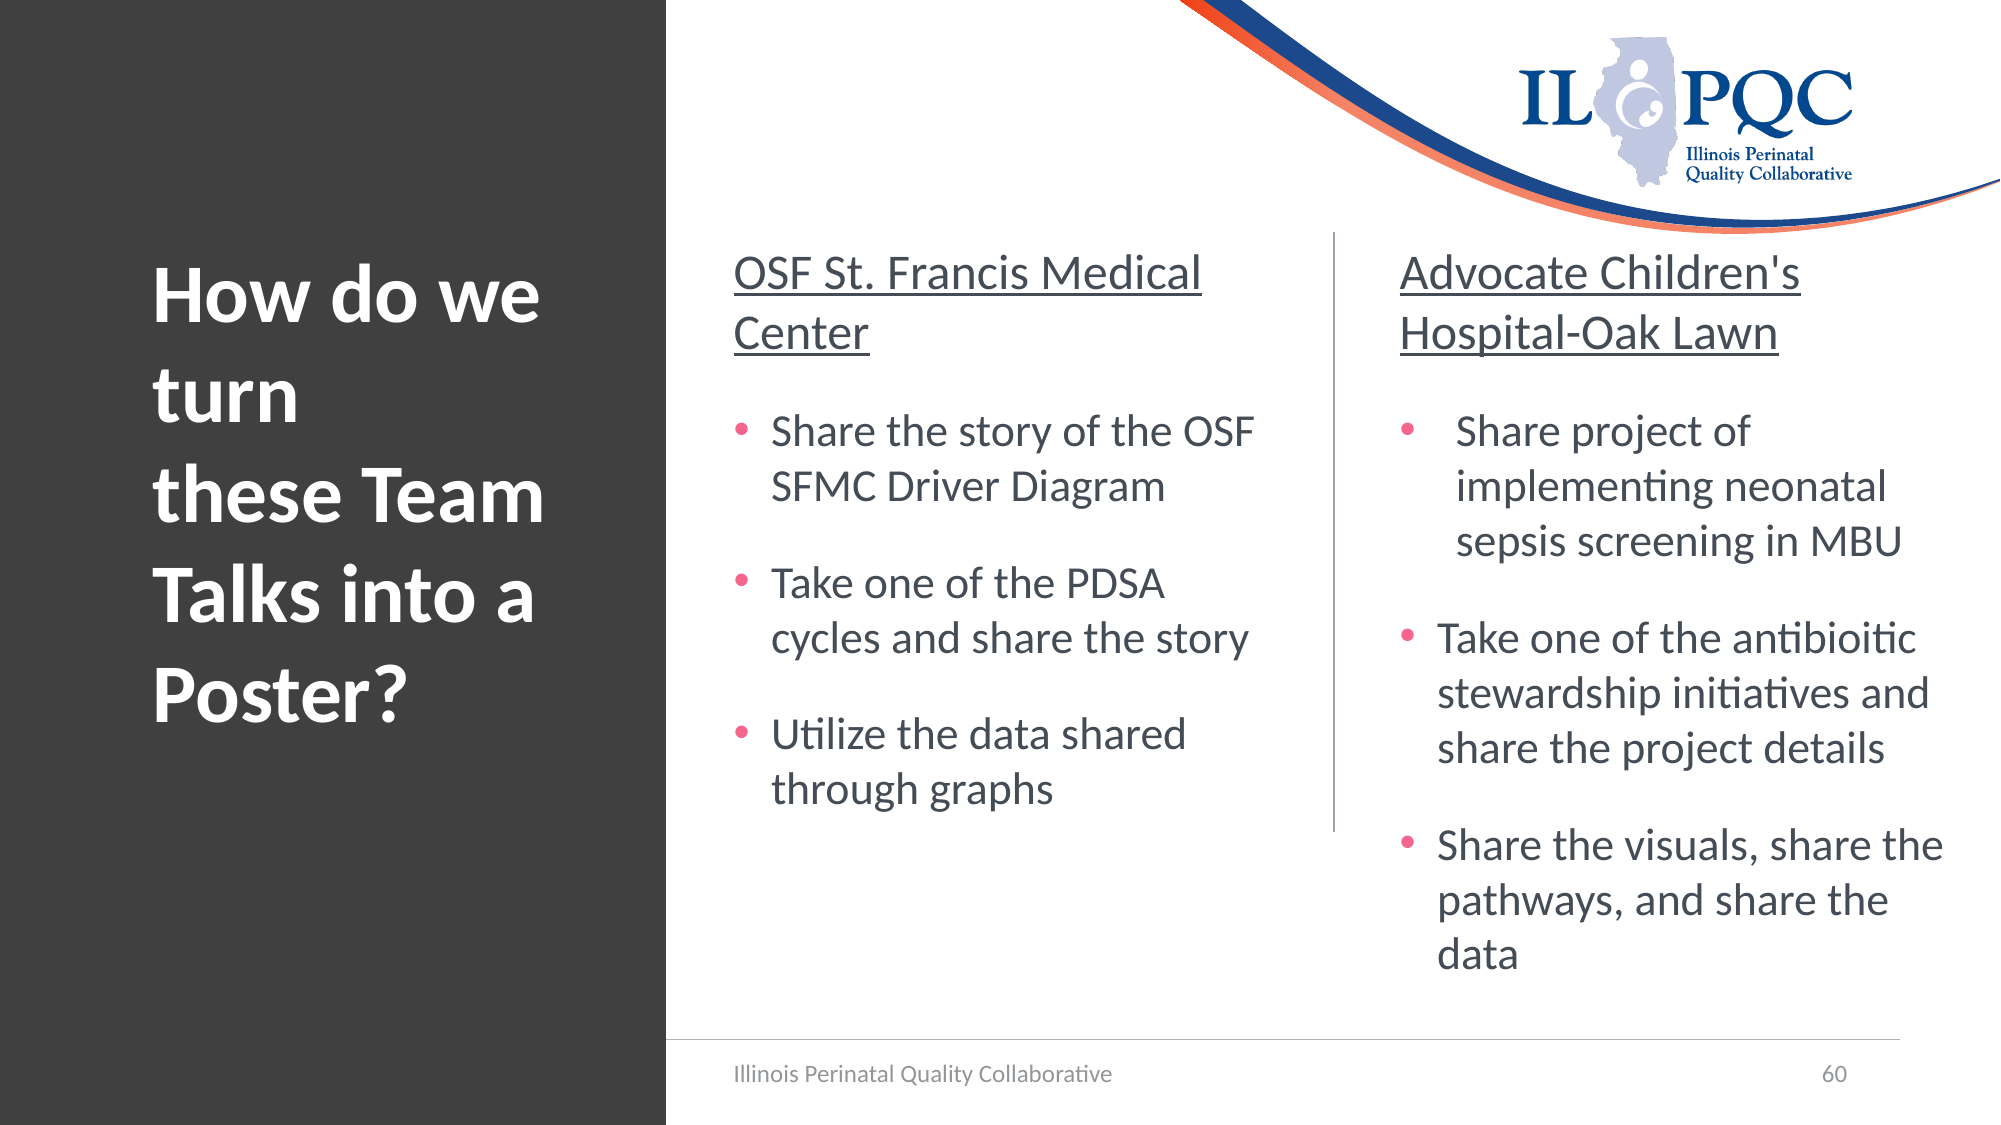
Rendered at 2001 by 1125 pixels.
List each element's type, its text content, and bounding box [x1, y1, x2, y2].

title How do we turn these Team Talks into a Poster? [137, 231, 613, 948]
text_box [0, 0, 667, 1125]
picture [1519, 37, 1852, 187]
footer Illinois Perinatal Quality Collaborative [718, 1042, 1385, 1103]
list OSF St. Francis Medical Center Share the story of the OSF SFMC Driver Diagram Take one of the PDSA cycles and share the story Utilize the data shared through graphs [718, 231, 1281, 948]
list Advocate Children's Hospital-Oak Lawn Share project of implementing neonatal sepsis screening in MBU Take one of the antibioitic stewardship initiatives and share the project details Share the visuals, share the pathways, and share the data [1384, 231, 1970, 948]
slide_number 60 [1509, 1042, 1863, 1103]
